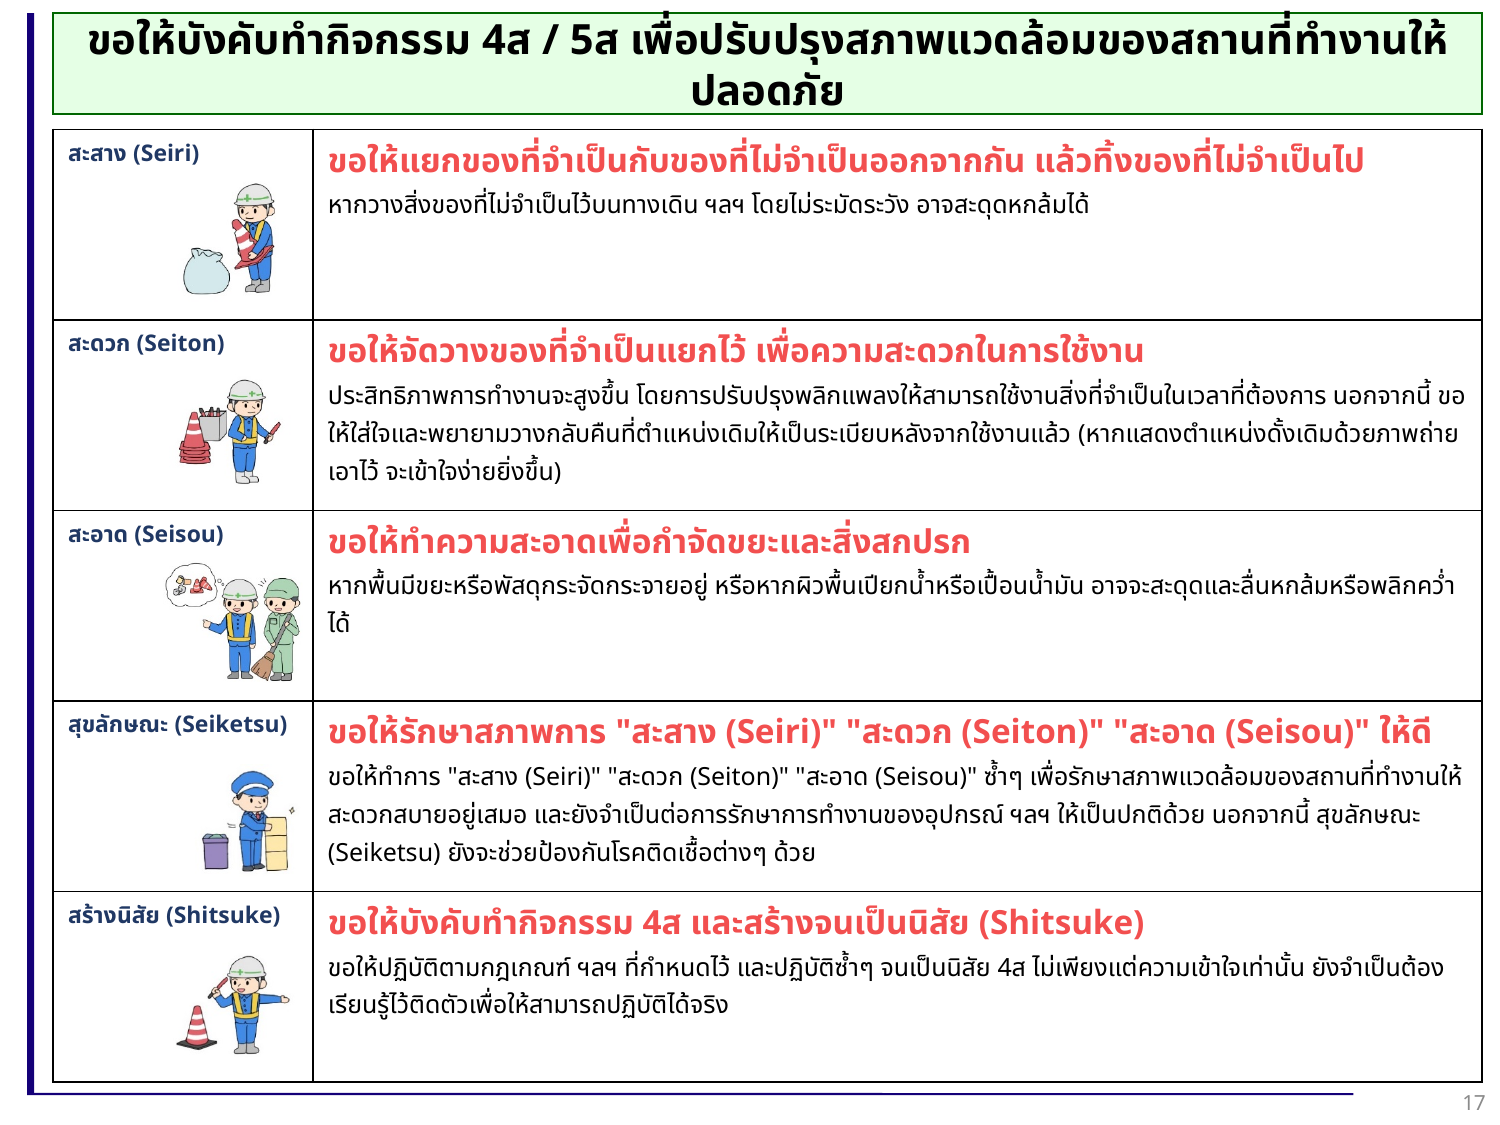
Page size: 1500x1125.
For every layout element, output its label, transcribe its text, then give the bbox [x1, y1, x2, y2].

table_header สะสาง (Seiri) [54, 130, 312, 319]
picture [183, 764, 306, 887]
picture [167, 938, 299, 1070]
table_cell ขอให้ทำความสะอาดเพื่อกำจัดขยะและสิ่งสกปรก หากพื้นมีขยะหรือพัสดุกระจัดกระจายอยู่ หรือหากผิวพื้นเปียกน้ำหรือเปื้อนน้ำมัน อาจจะสะดุดและลื่นหกล้มหรือพลิกคว่ำได้ [314, 511, 1481, 700]
table_cell สะอาด (Seisou) [54, 511, 312, 700]
picture [166, 170, 300, 304]
table_cell สร้างนิสัย (Shitsuke) [54, 892, 312, 1081]
picture [169, 368, 297, 496]
text_box ขอให้บังคับทำกิจกรรม 4ส / 5ส เพื่อปรับปรุงสภาพแวดล้อมของสถานที่ทำงานให้ปลอดภัย [52, 12, 1483, 115]
table_cell สะดวก (Seiton) [54, 321, 312, 510]
picture [163, 560, 303, 683]
table_header ขอให้แยกของที่จำเป็นกับของที่ไม่จำเป็นออกจากกัน แล้วทิ้งของที่ไม่จำเป็นไป หากวางสิ่งของที่ไม่จำเป็นไว้บนทางเดิน ฯลฯ โดยไม่ระมัดระวัง อาจสะดุดหกล้มได้ [314, 130, 1481, 319]
table_cell ขอให้รักษาสภาพการ "สะสาง (Seiri)" "สะดวก (Seiton)" "สะอาด (Seisou)" ให้ดี ขอให้ทำการ "สะสาง (Seiri)" "สะดวก (Seiton)" "สะอาด (Seisou)" ซ้ำๆ เพื่อรักษาสภาพแวดล้อมของสถานที่ทำงานให้สะดวกสบายอยู่เสมอ และยังจำเป็นต่อการรักษาการทำงานของอุปกรณ์ ฯลฯ ให้เป็นปกติด้วย นอกจากนี้ สุขลักษณะ (Seiketsu) ยังจะช่วยป้องกันโรคติดเชื้อต่างๆ ด้วย [314, 702, 1481, 891]
table_cell ขอให้บังคับทำกิจกรรม 4ส และสร้างจนเป็นนิสัย (Shitsuke) ขอให้ปฏิบัติตามกฎเกณฑ์ ฯลฯ ที่กำหนดไว้ และปฏิบัติซ้ำๆ จนเป็นนิสัย 4ส ไม่เพียงแต่ความเข้าใจเท่านั้น ยังจำเป็นต้องเรียนรู้ไว้ติดตัวเพื่อให้สามารถปฏิบัติได้จริง [314, 892, 1481, 1081]
table_cell ขอให้จัดวางของที่จำเป็นแยกไว้ เพื่อความสะดวกในการใช้งาน ประสิทธิภาพการทำงานจะสูงขึ้น โดยการปรับปรุงพลิกแพลงให้สามารถใช้งานสิ่งที่จำเป็นในเวลาที่ต้องการ นอกจากนี้ ขอให้ใส่ใจและพยายามวางกลับคืนที่ตำแหน่งเดิมให้เป็นระเบียบหลังจากใช้งานแล้ว (หากแสดงตำแหน่งดั้งเดิมด้วยภาพถ่ายเอาไว้ จะเข้าใจง่ายยิ่งขึ้น) [314, 321, 1481, 510]
table_cell สุขลักษณะ (Seiketsu) [54, 702, 312, 891]
slide_number 17 [1163, 1074, 1500, 1125]
